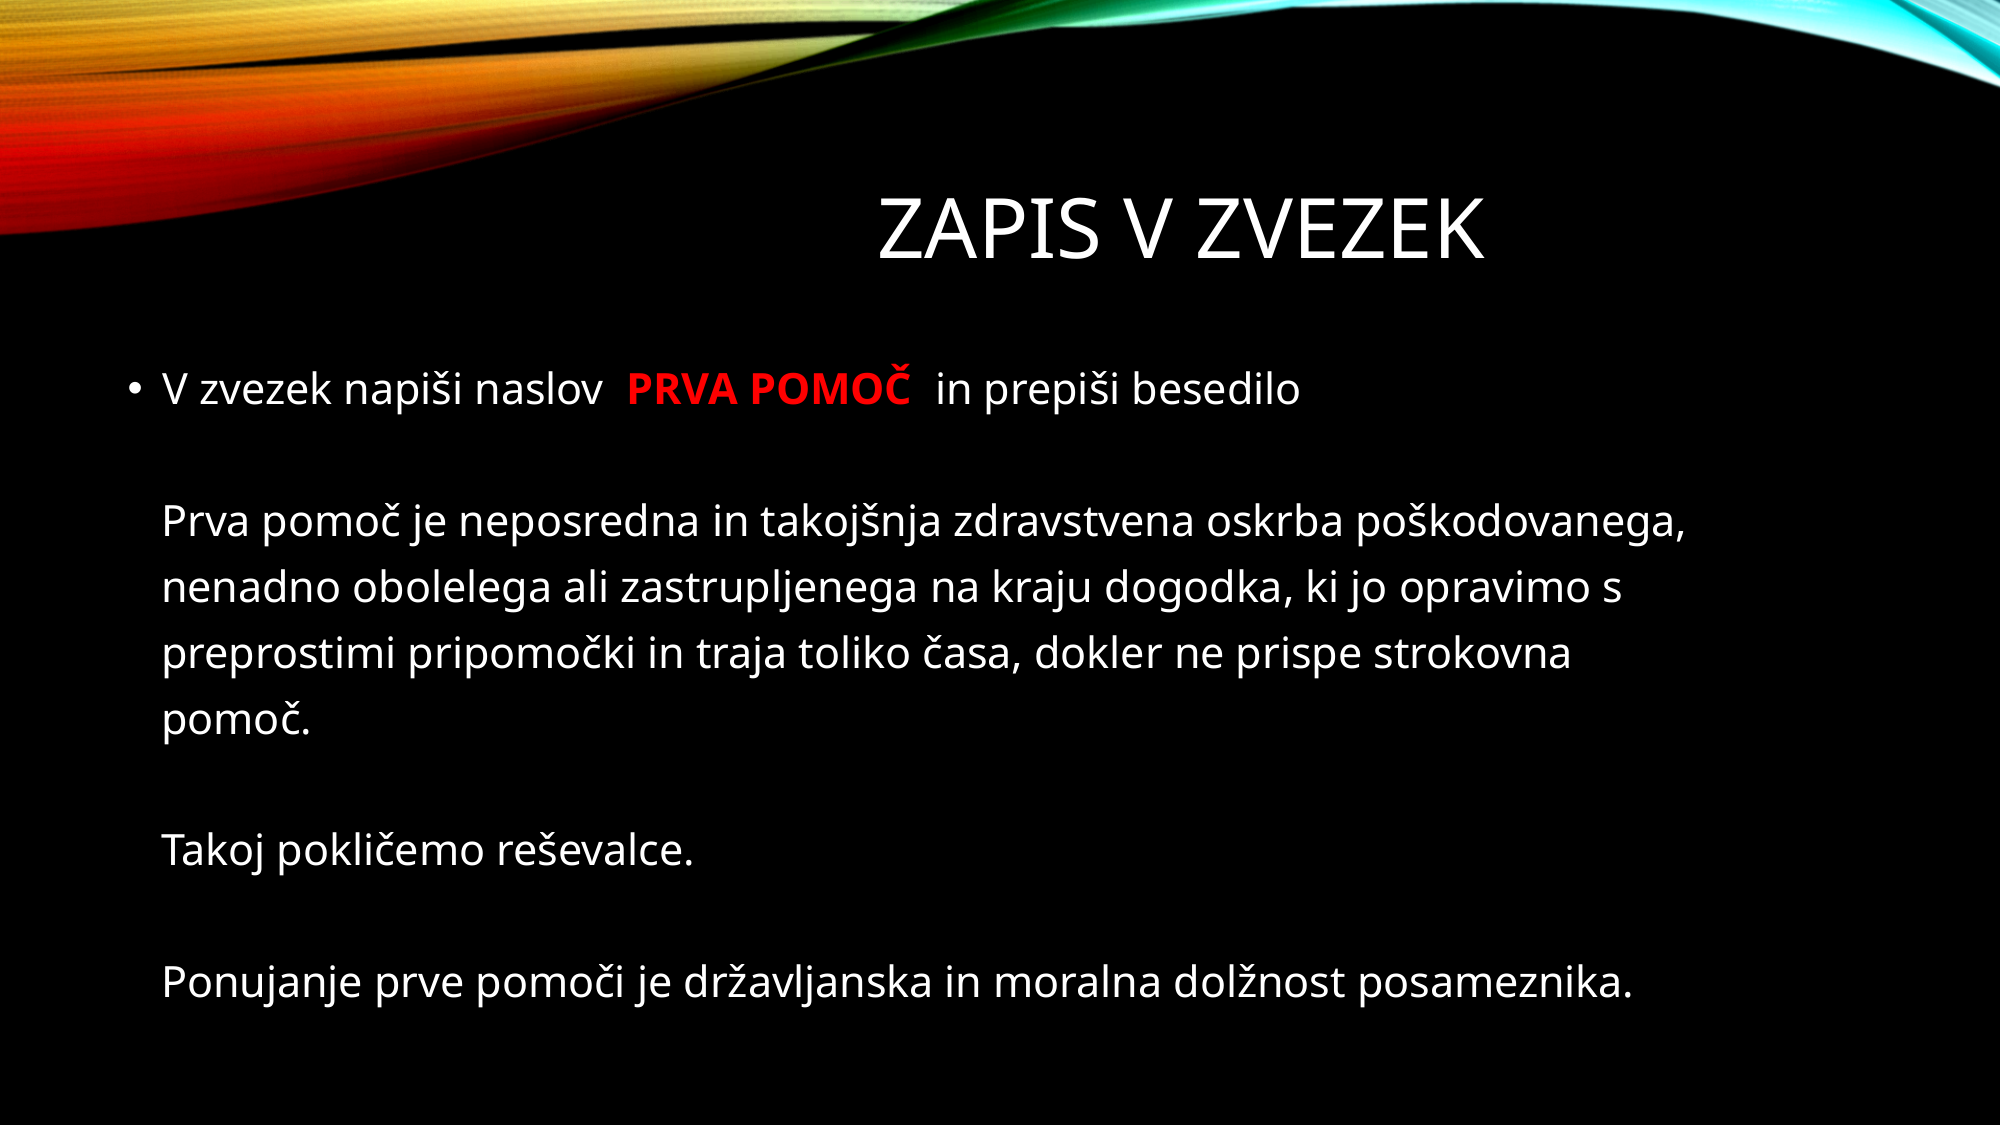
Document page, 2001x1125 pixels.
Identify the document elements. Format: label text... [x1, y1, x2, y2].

list V zvezek napiši naslov PRVA POMOČ in prepiši besedilo Prva pomoč je neposredna in takojšnja zdravstvena oskrba poškodovanega, nenadno obolelega ali zastrupljenega na kraju dogodka, ki jo opravimo s preprostimi pripomočki in traja toliko časa, dokler ne prispe strokovna pomoč. Takoj pokličemo reševalce. Ponujanje prve pomoči je državljanska in moralna dolžnost posameznika. [112, 360, 1888, 1021]
picture [0, 0, 2000, 237]
title Zapis v zvezek [474, 125, 1888, 338]
